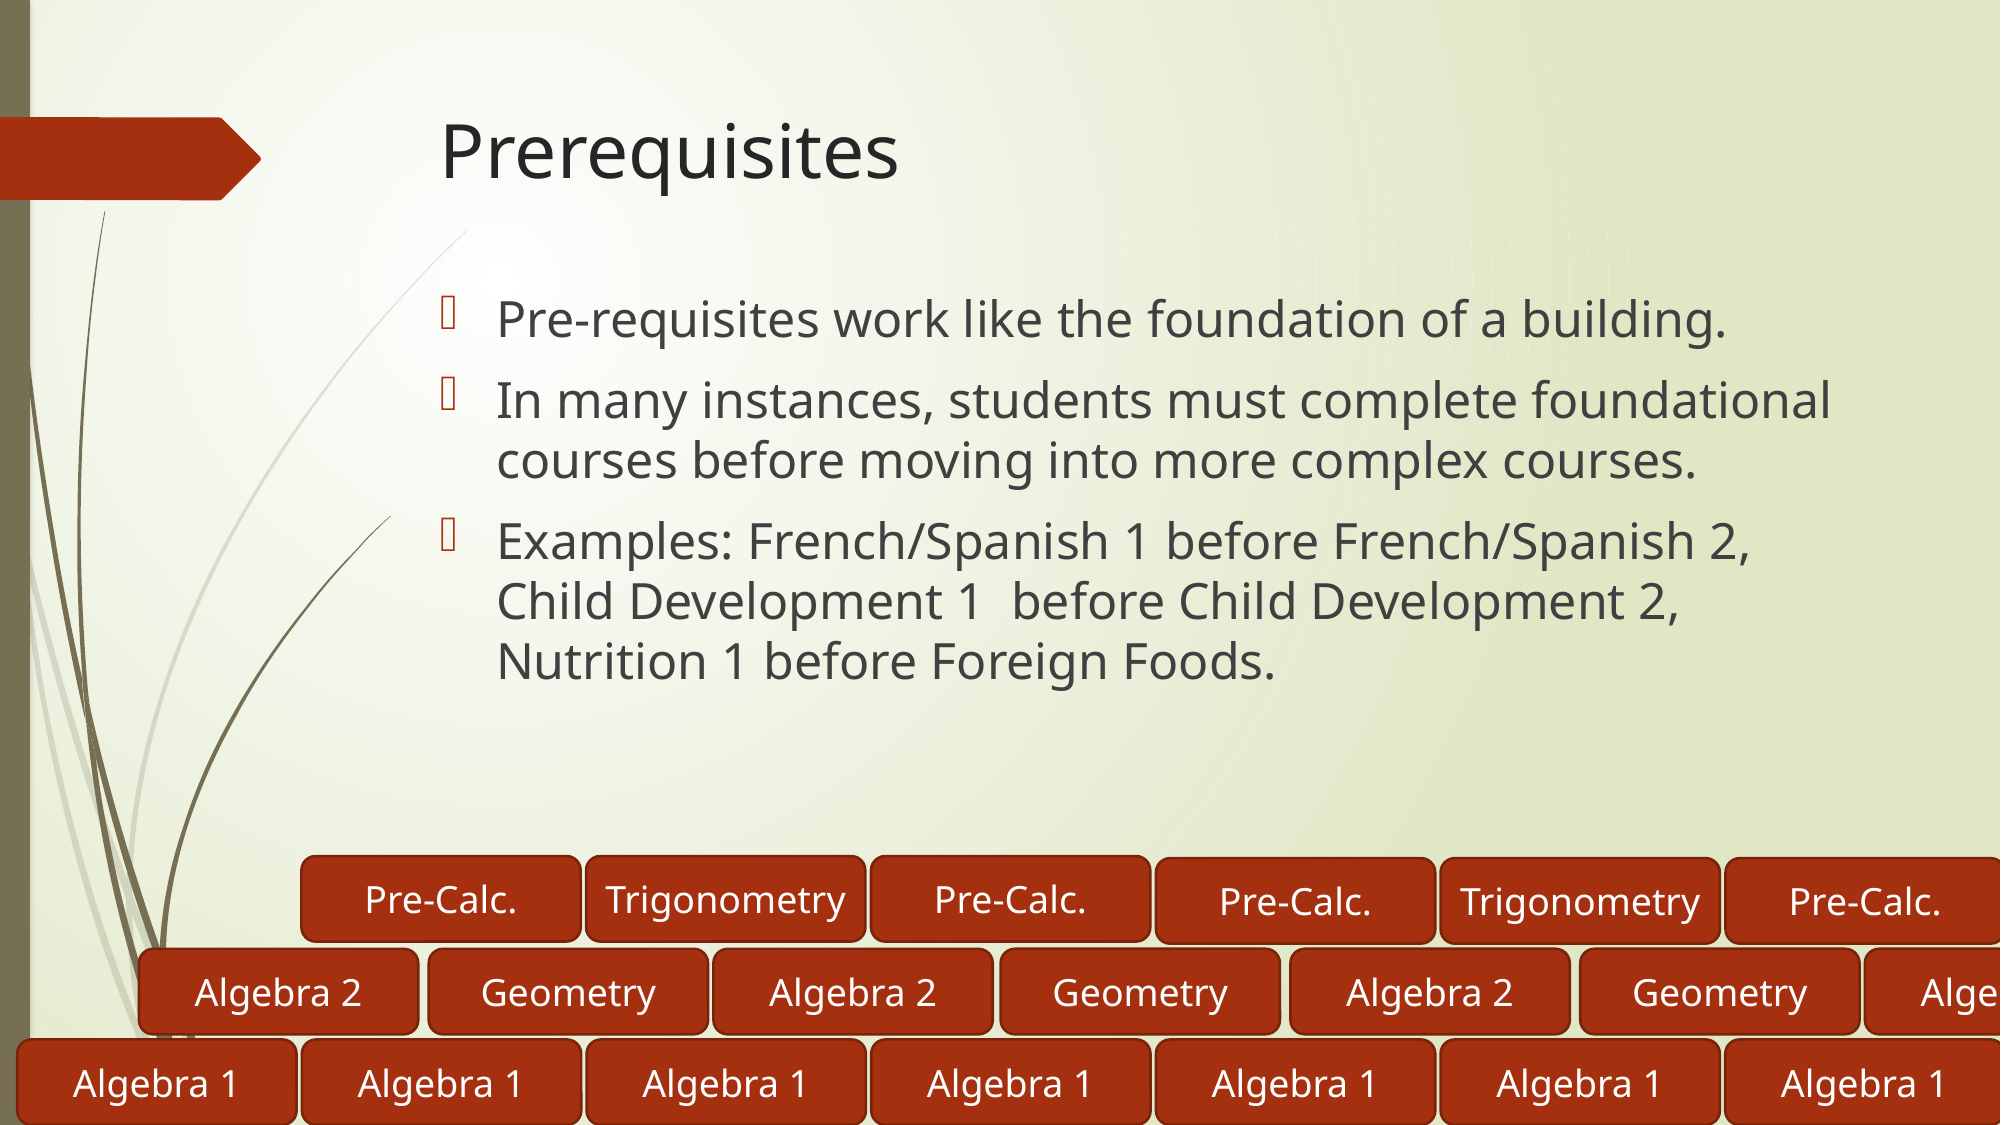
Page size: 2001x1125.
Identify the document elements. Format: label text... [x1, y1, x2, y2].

text_box Trigonometry [584, 854, 867, 943]
text_box Algebra 1 [300, 1038, 583, 1125]
text_box Pre-Calc. [869, 854, 1152, 943]
text_box Algebra 2 [712, 947, 995, 1036]
text_box Geometry [427, 947, 710, 1036]
text_box Pre-Calc. [1154, 856, 1437, 945]
text_box Trigonometry [1439, 856, 1722, 945]
text_box Algebra 1 [1439, 1038, 1722, 1125]
text_box Algebra 2 [1863, 947, 2000, 1036]
text_box Pre-Calc. [1724, 856, 2000, 945]
text_box Algebra 2 [137, 947, 420, 1036]
text_box Geometry [999, 947, 1282, 1036]
list Pre-requisites work like the foundation of a building. In many instances, students must complete foundational courses before moving into more complex courses. Examples: French/Spanish 1 before French/Spanish 2, Child Development 1 before Child Development 2, Nutrition 1 before Foreign Foods. [424, 280, 1888, 900]
text_box Algebra 1 [585, 1038, 868, 1125]
text_box Pre-Calc. [300, 854, 583, 943]
title Prerequisites [424, 96, 1887, 280]
text_box Algebra 2 [1289, 947, 1572, 1036]
text_box Algebra 1 [1154, 1038, 1437, 1125]
text_box Algebra 1 [1723, 1038, 2000, 1125]
text_box Algebra 1 [15, 1038, 298, 1125]
text_box Algebra 1 [869, 1038, 1152, 1125]
text_box Geometry [1578, 947, 1861, 1036]
